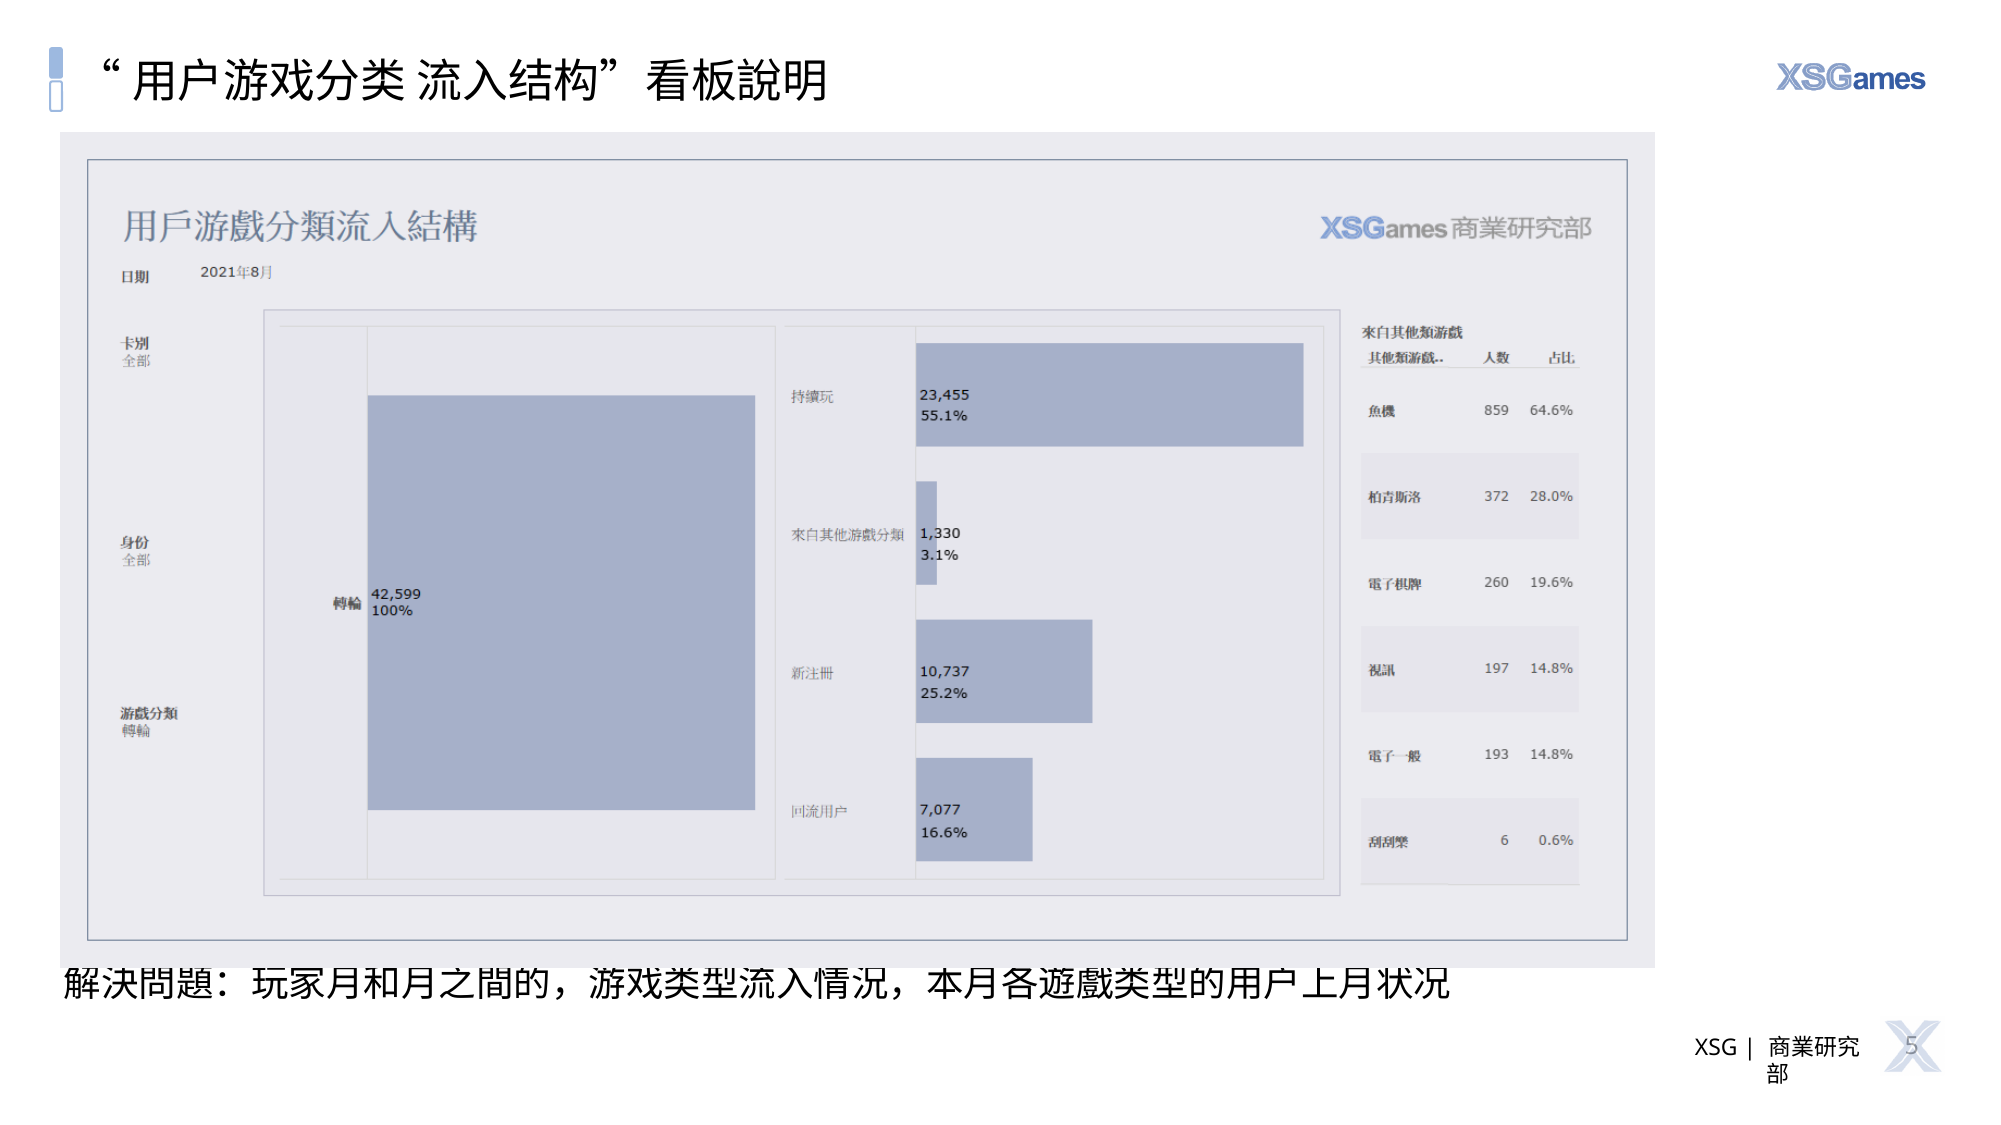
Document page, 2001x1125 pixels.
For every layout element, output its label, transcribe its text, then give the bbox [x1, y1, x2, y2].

title “用户游戏分类 流入结构”看板說明 [60, 46, 1944, 112]
text_box 解決問題：玩家月和月之間的，游戏类型流入情況，本月各遊戲类型的用户上月状况 [49, 951, 1701, 1012]
slide_number 5 [1850, 1022, 1973, 1072]
picture [60, 132, 1655, 968]
